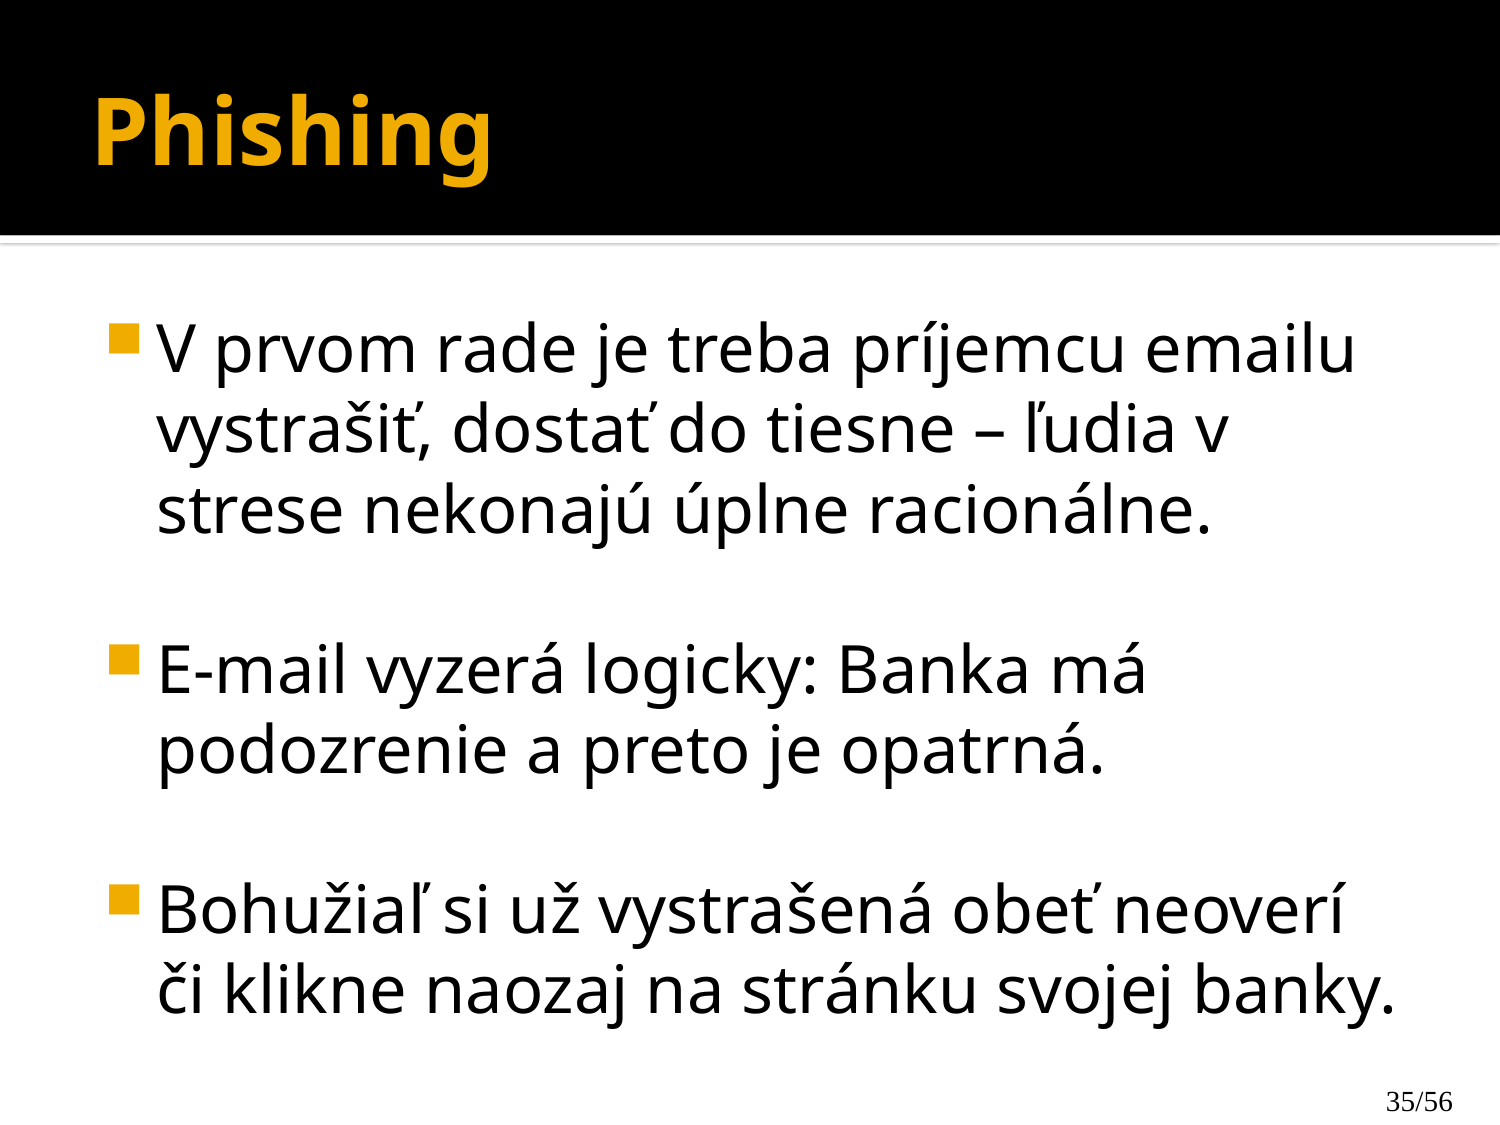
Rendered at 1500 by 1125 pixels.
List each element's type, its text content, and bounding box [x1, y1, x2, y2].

title Phishing [75, 25, 1425, 231]
list V prvom rade je treba príjemcu emailu vystrašiť, dostať do tiesne – ľudia v strese nekonajú úplne racionálne. E-mail vyzerá logicky: Banka má podozrenie a preto je opatrná. Bohužiaľ si už vystrašená obeť neoverí či klikne naozaj na stránku svojej banky. [75, 291, 1425, 1050]
